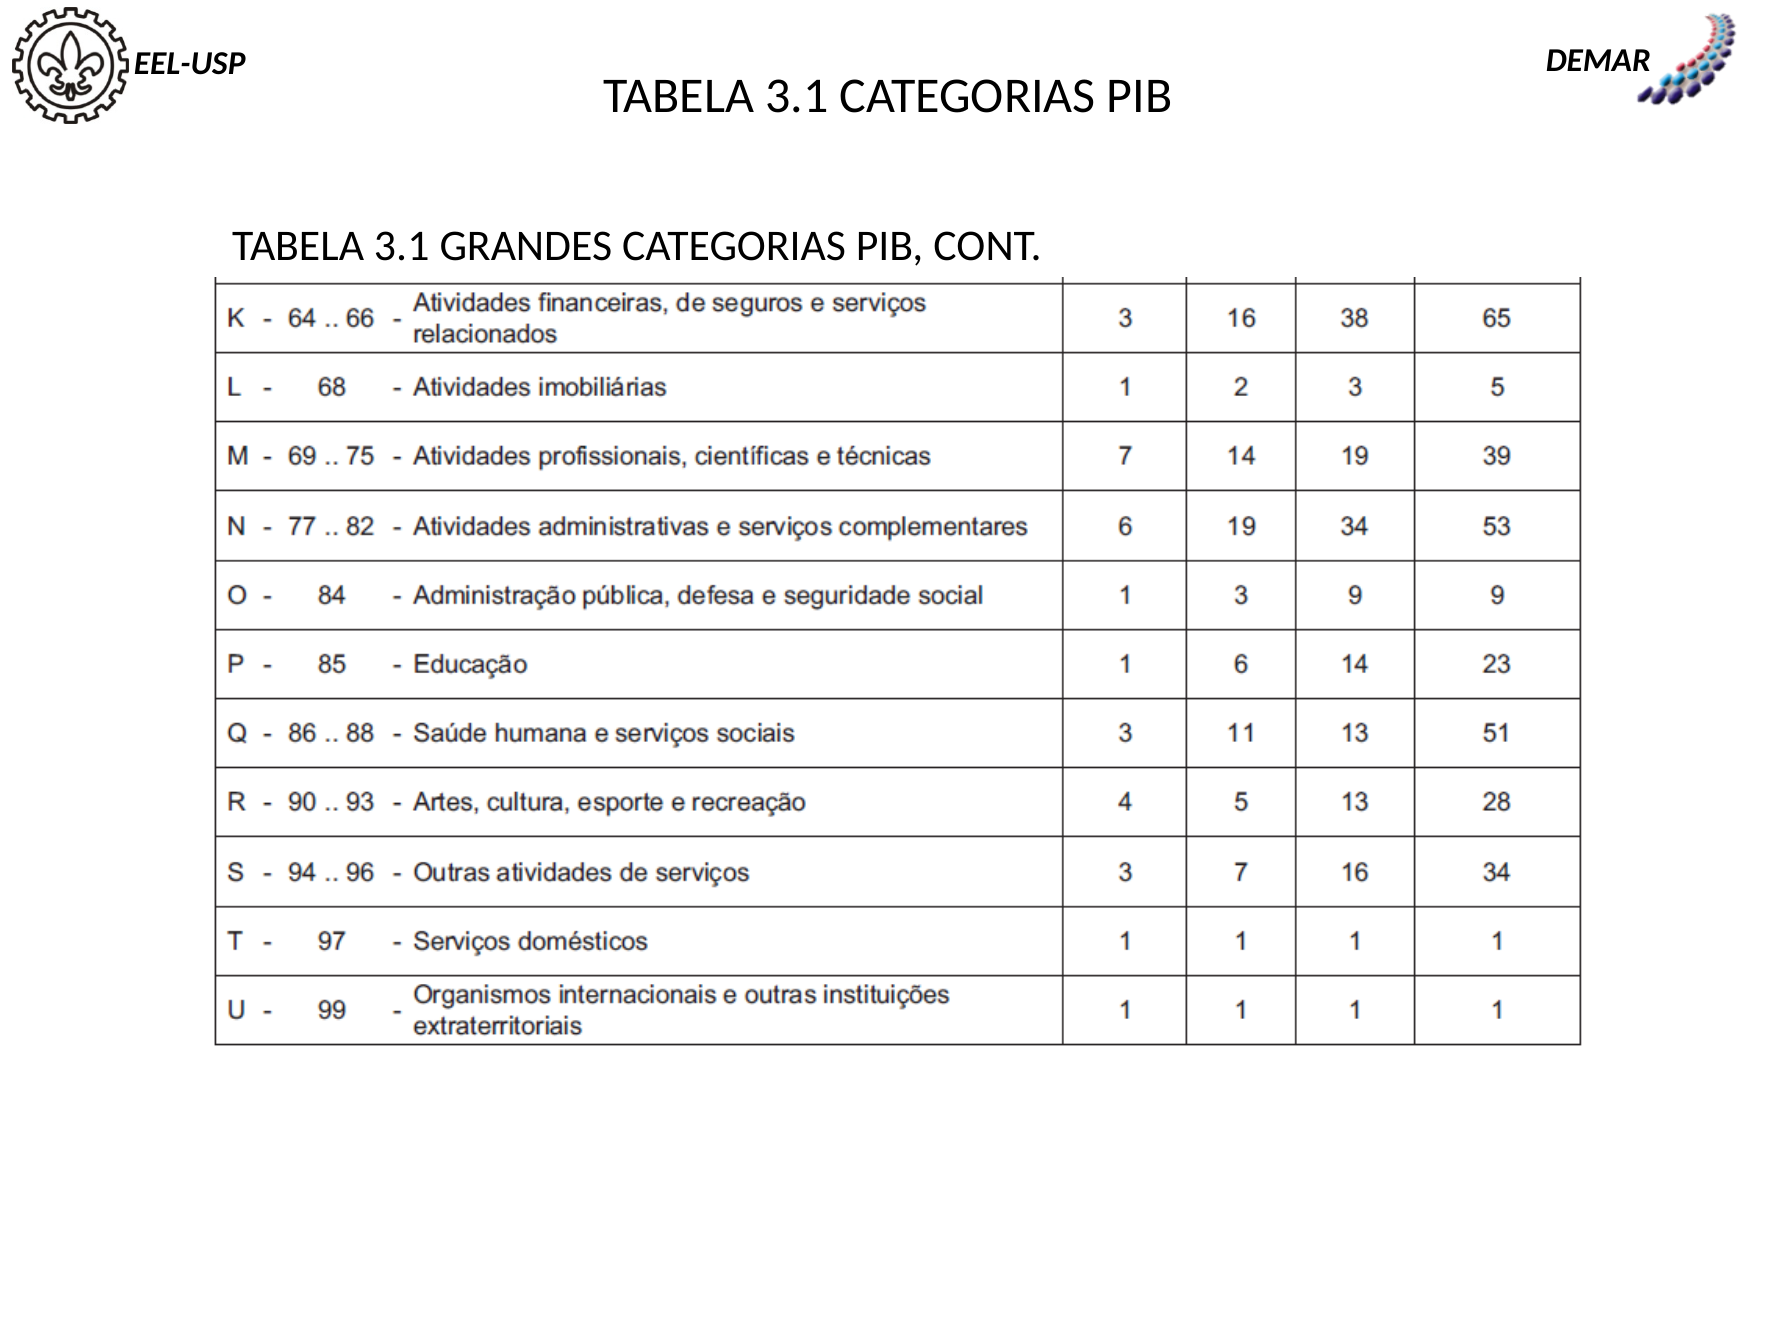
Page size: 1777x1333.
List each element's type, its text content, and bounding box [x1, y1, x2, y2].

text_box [12, 7, 297, 124]
text_box Tabela 3.1 Categorias PIB [588, 55, 1188, 131]
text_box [143, 209, 1633, 1055]
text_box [1487, 0, 1745, 113]
